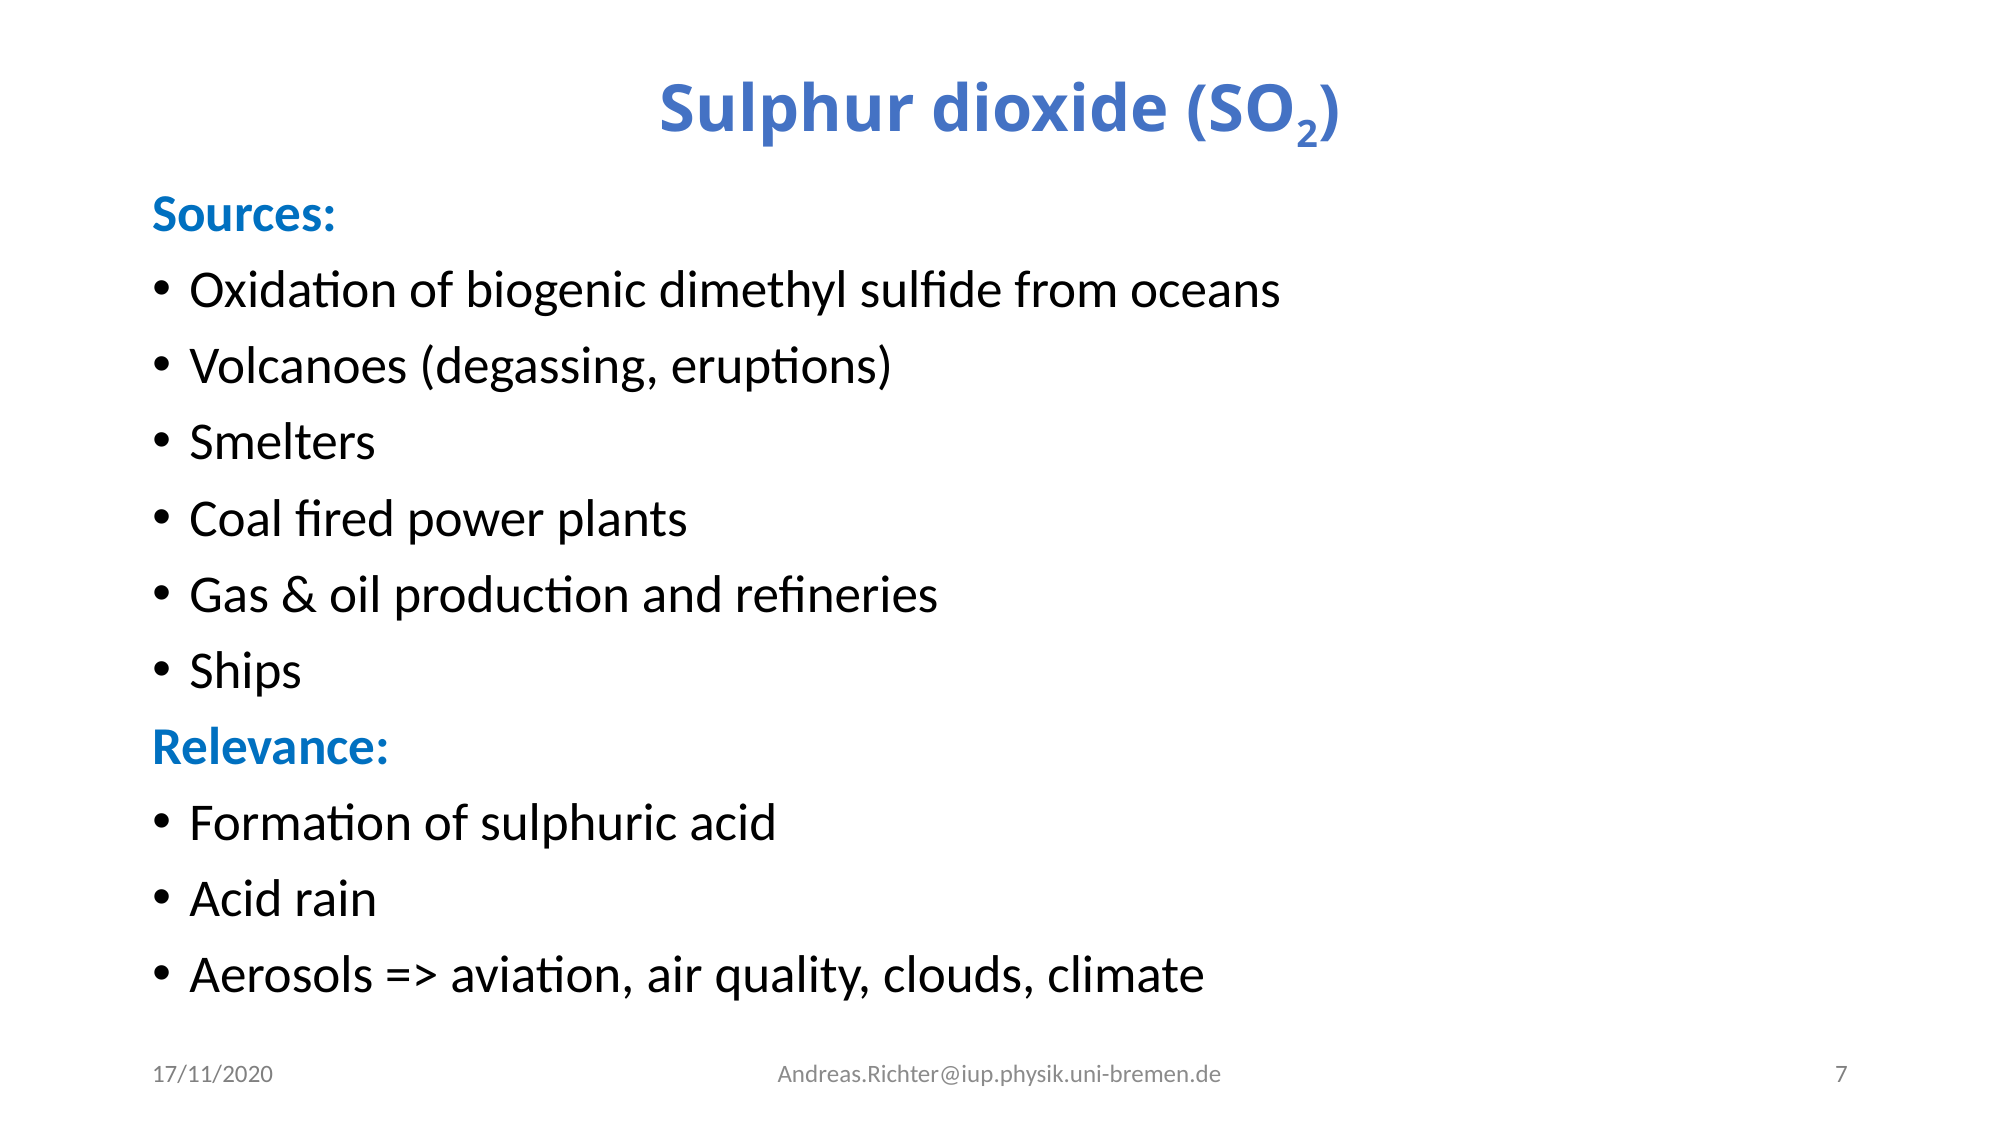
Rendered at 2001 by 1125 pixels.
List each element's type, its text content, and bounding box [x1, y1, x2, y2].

title Sulphur dioxide (SO2) [137, 59, 1863, 156]
list Sources: Oxidation of biogenic dimethyl sulfide from oceans Volcanoes (degassing, eruptions) Smelters Coal fired power plants Gas & oil production and refineries Ships Relevance: Formation of sulphuric acid Acid rain Aerosols => aviation, air quality, clouds, climate [137, 178, 1863, 1014]
footer Andreas.Richter@iup.physik.uni-bremen.de [662, 1042, 1338, 1103]
